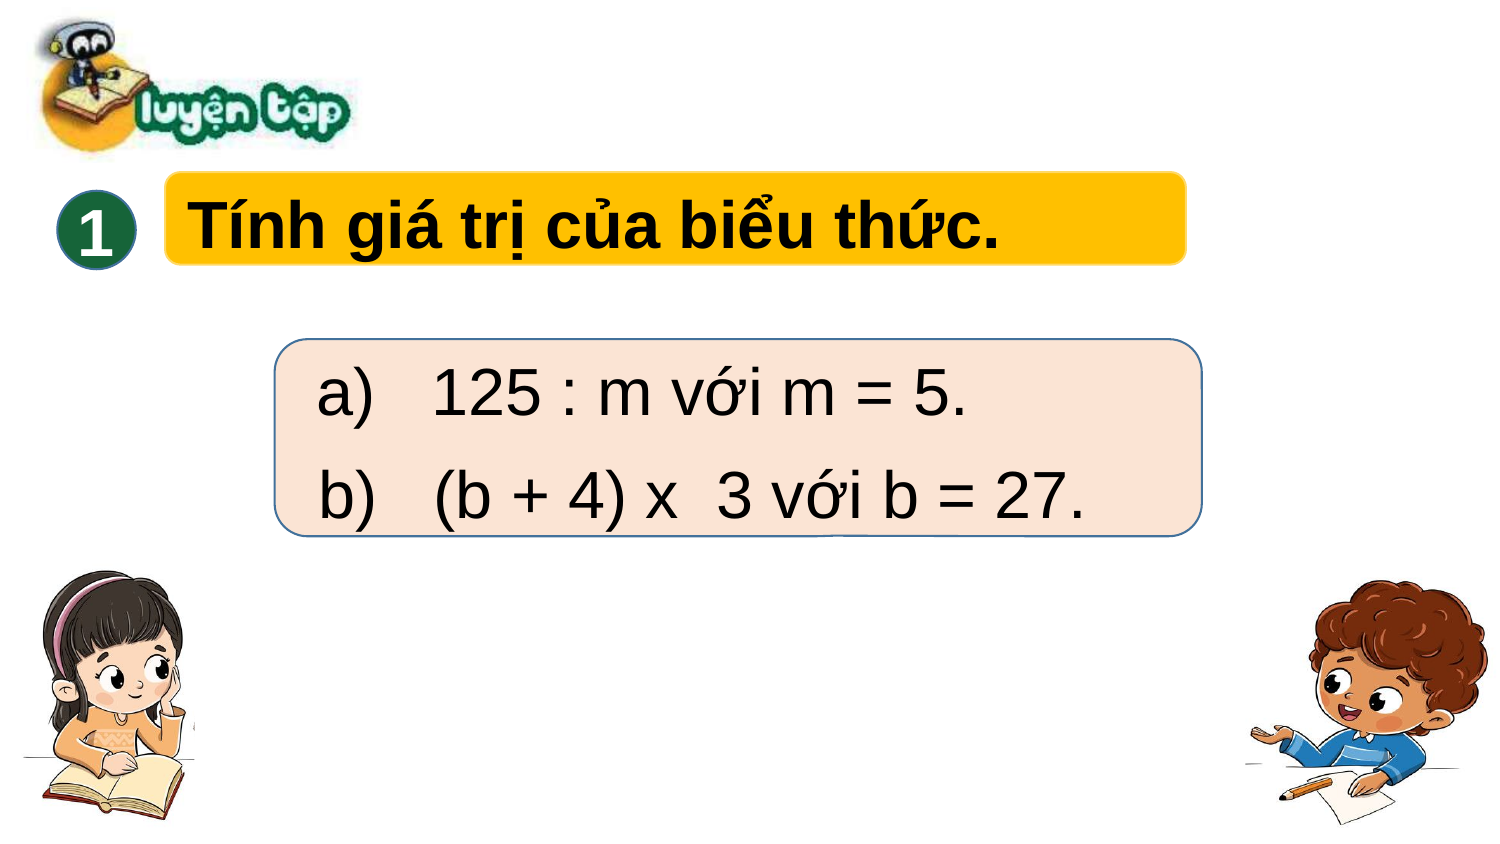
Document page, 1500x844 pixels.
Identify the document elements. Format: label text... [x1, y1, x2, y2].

picture [1245, 556, 1500, 837]
picture [11, 542, 195, 836]
text_box Tính giá trị của biểu thức. [172, 174, 1121, 270]
text_box [173, 172, 1186, 265]
text_box [165, 174, 172, 262]
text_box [57, 182, 136, 279]
picture [9, 7, 372, 164]
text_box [274, 338, 1216, 537]
